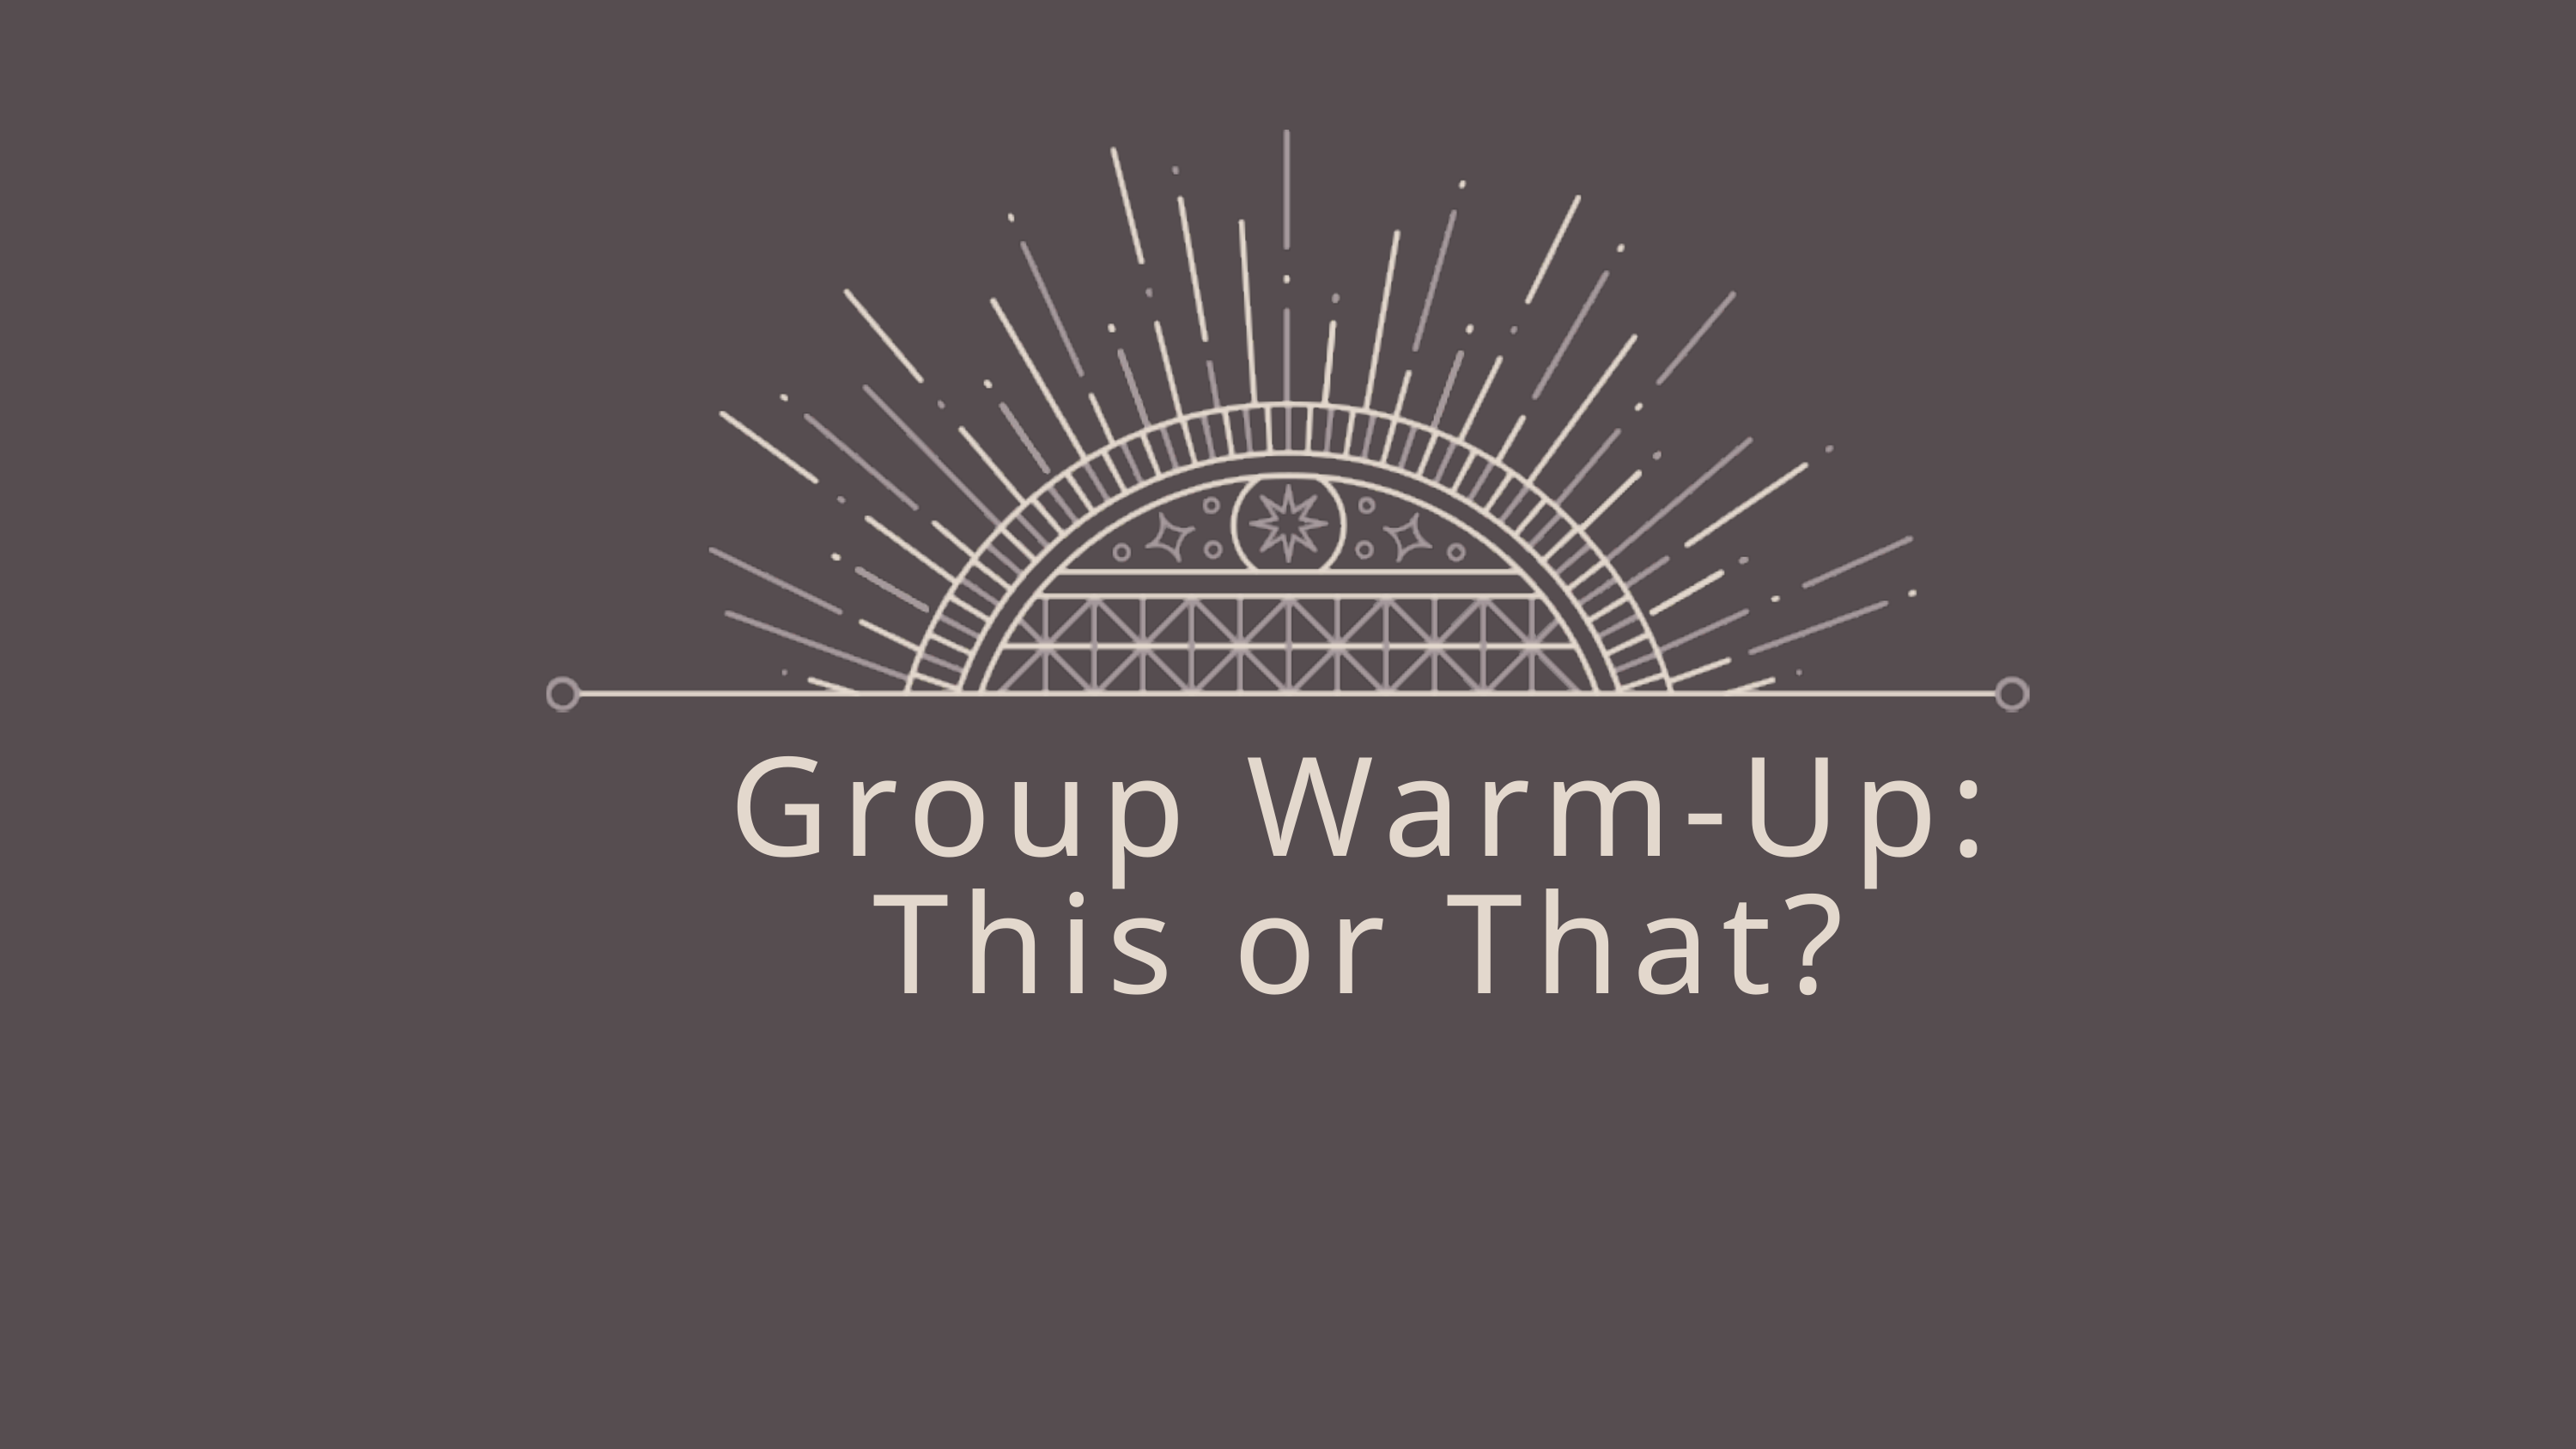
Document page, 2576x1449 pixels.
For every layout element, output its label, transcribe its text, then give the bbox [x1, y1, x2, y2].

text_box [546, 130, 2030, 712]
text_box Group Warm-Up: This or That? [312, 745, 2407, 1022]
